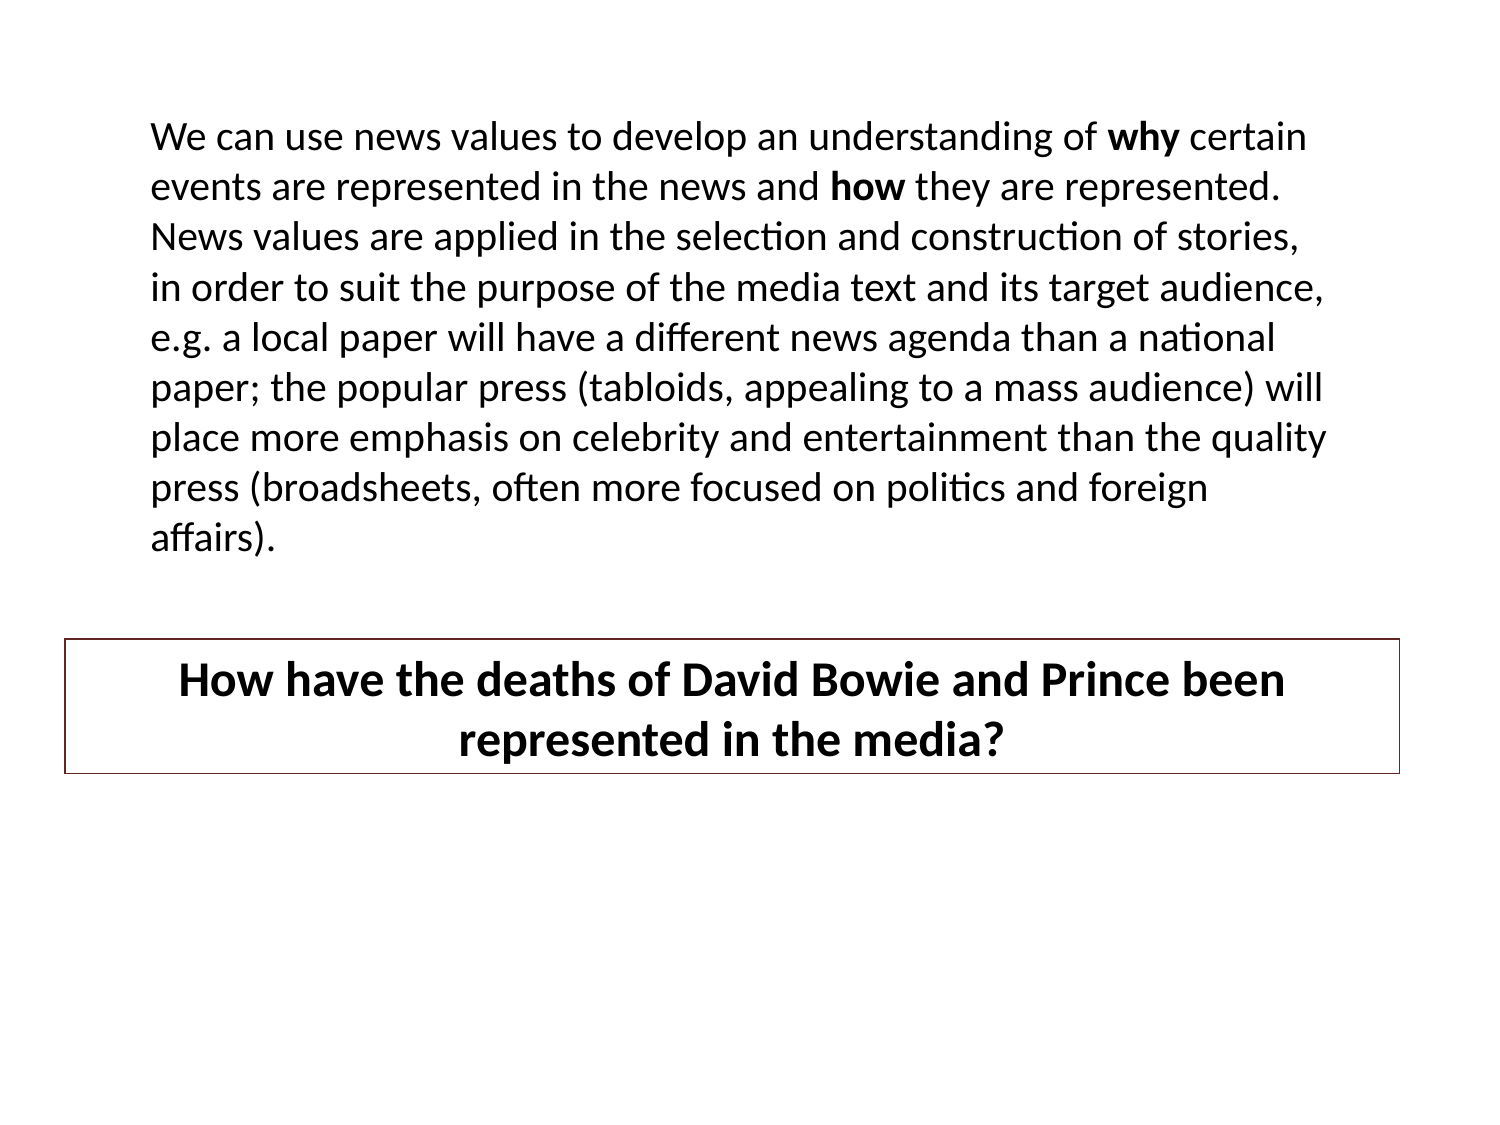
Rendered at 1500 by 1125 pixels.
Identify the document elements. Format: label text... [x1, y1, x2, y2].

text_box How have the deaths of David Bowie and Prince been represented in the media? [64, 638, 1400, 774]
text_box We can use news values to develop an understanding of why certain events are represented in the news and how they are represented. News values are applied in the selection and construction of stories, in order to suit the purpose of the media text and its target audience, e.g. a local paper will have a different news agenda than a national paper; the popular press (tabloids, appealing to a mass audience) will place more emphasis on celebrity and entertainment than the quality press (broadsheets, often more focused on politics and foreign affairs). [135, 101, 1353, 567]
